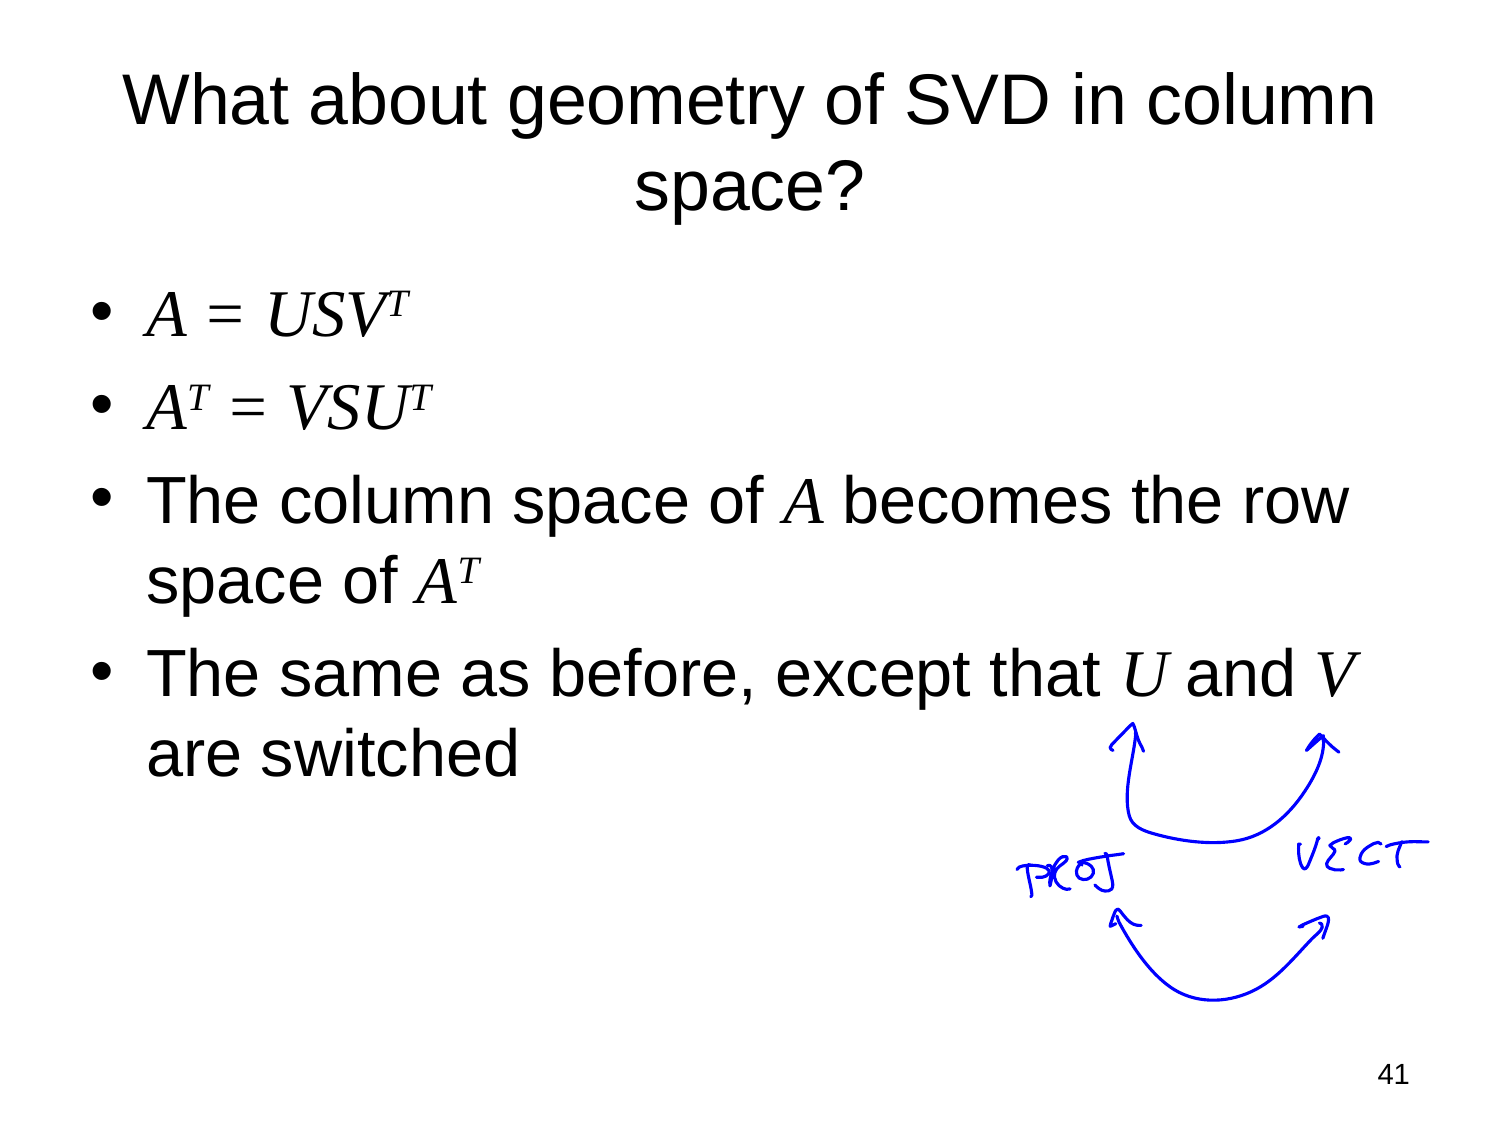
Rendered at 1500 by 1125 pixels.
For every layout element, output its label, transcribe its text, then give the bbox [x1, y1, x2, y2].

text_box [1110, 723, 1339, 843]
text_box [1326, 837, 1351, 870]
list A = USVT AT = VSUT The column space of A becomes the row space of AT The same as before, except that U and V are switched [75, 262, 1425, 1005]
text_box [1386, 841, 1429, 867]
text_box [1359, 842, 1382, 865]
text_box [1076, 853, 1124, 892]
text_box [1016, 856, 1071, 897]
title What about geometry of SVD in column space? [75, 45, 1425, 233]
slide_number 41 [1074, 1042, 1425, 1103]
text_box [1298, 837, 1320, 869]
text_box [1110, 909, 1329, 1001]
